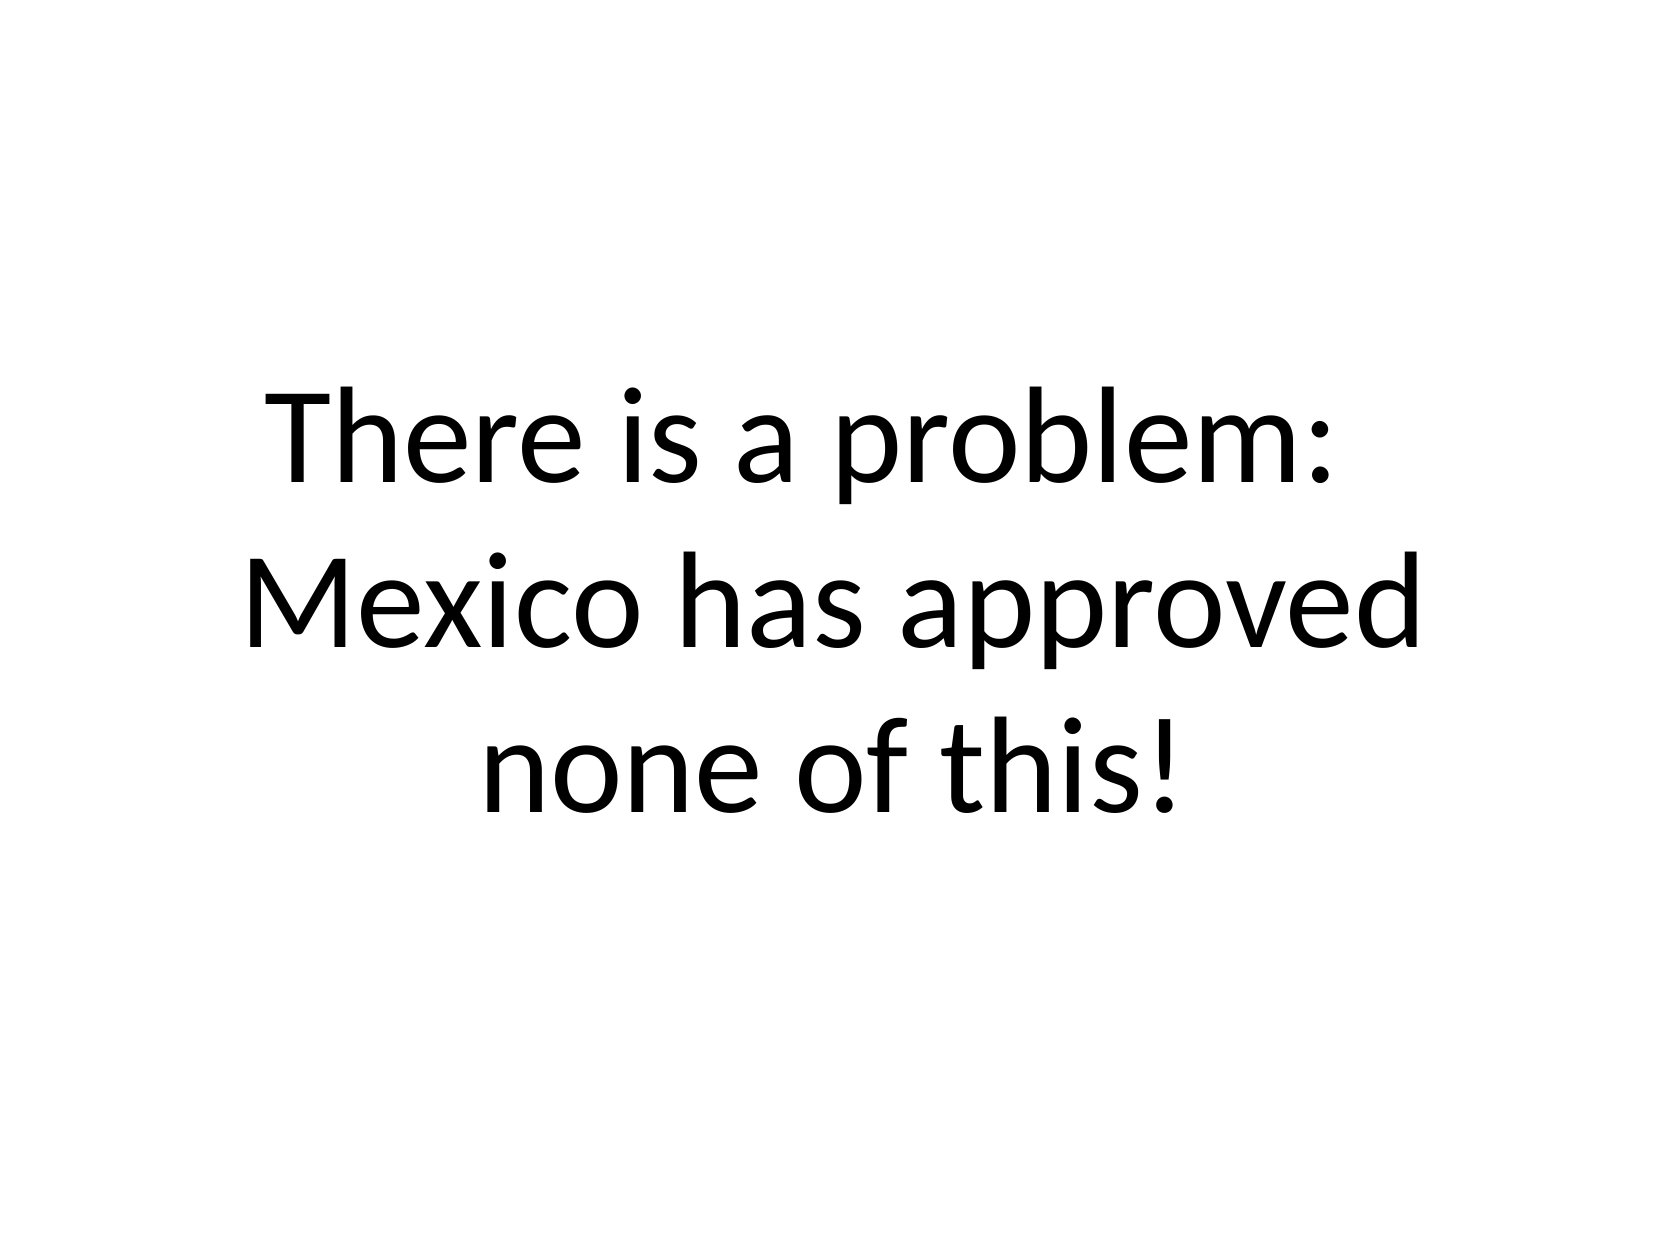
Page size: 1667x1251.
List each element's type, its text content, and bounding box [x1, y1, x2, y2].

text_box There is a problem: Mexico has approved none of this! [210, 337, 1457, 848]
